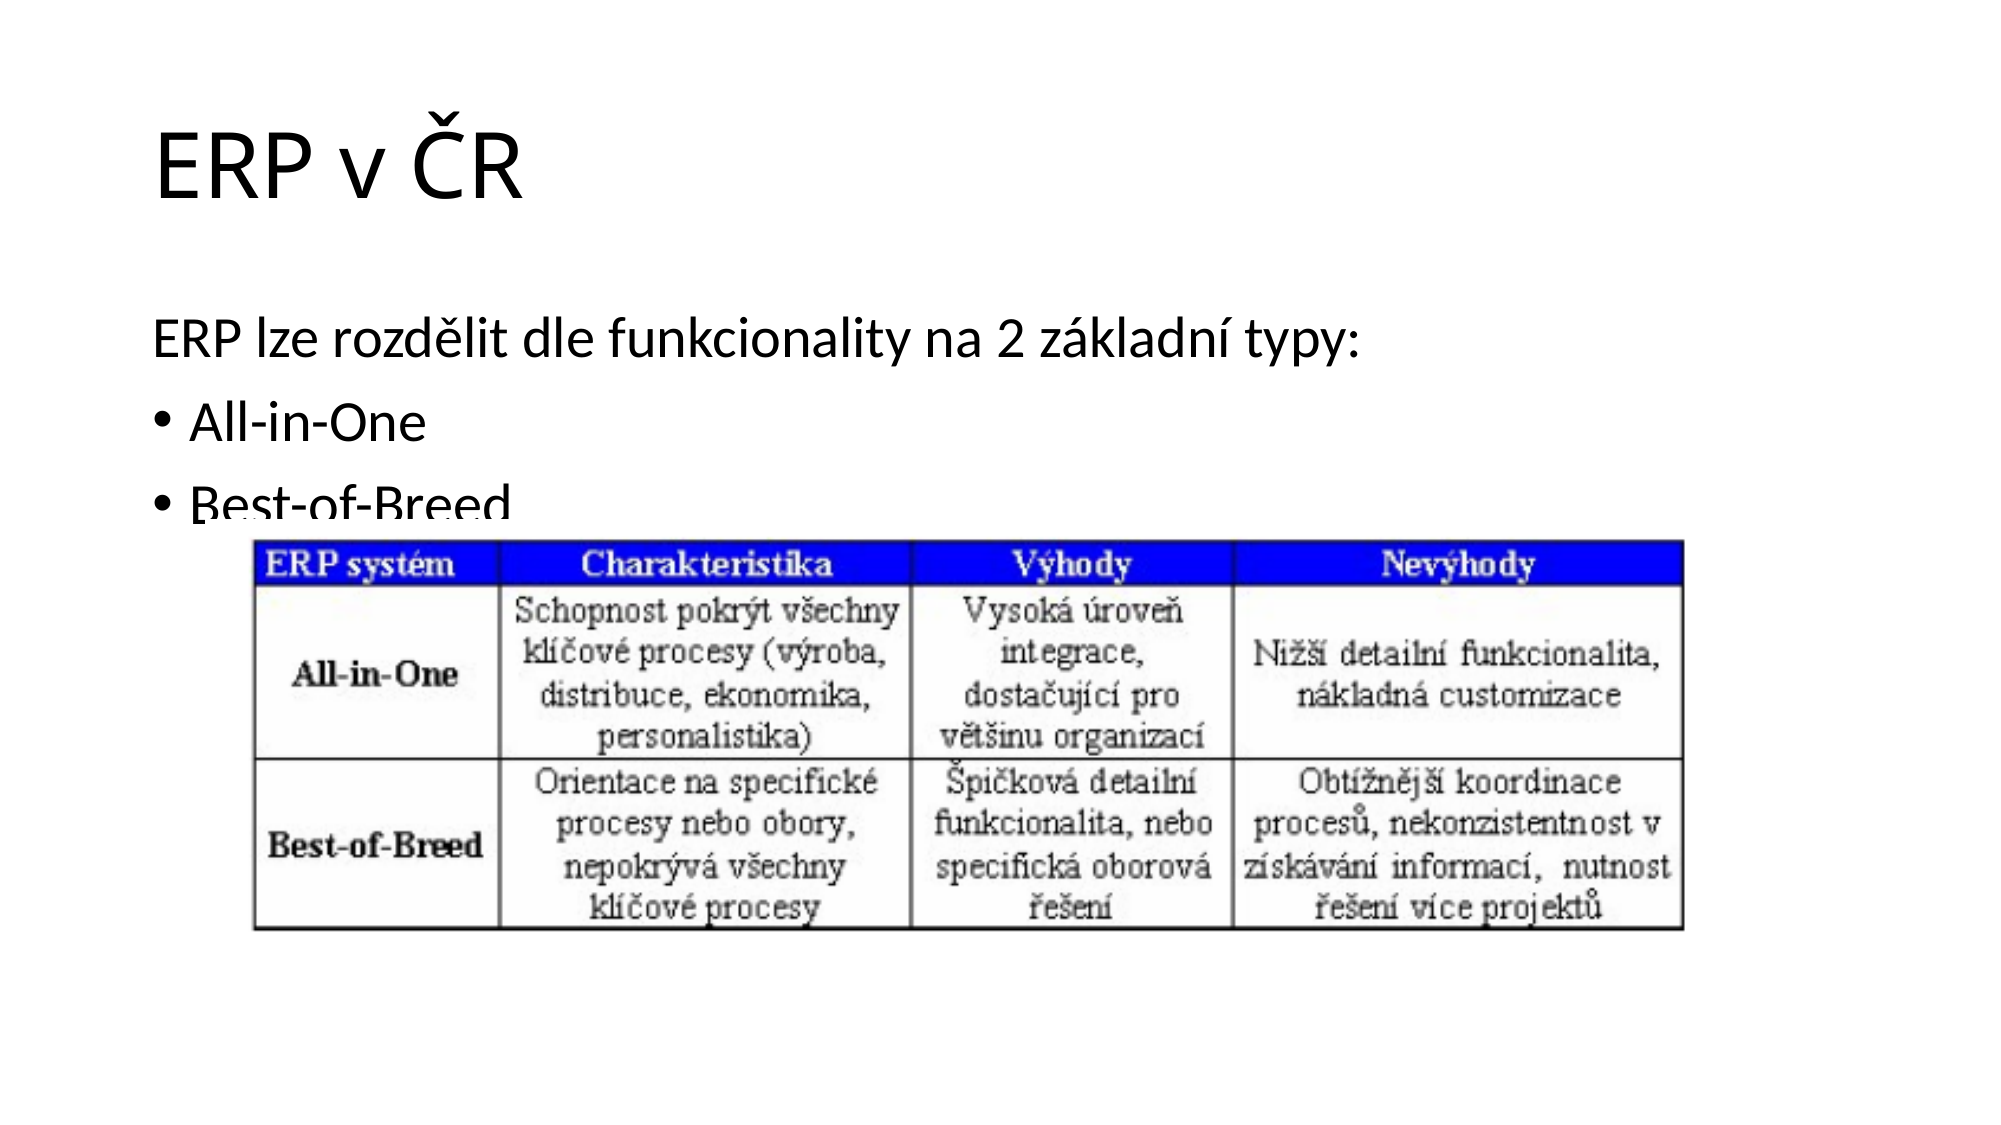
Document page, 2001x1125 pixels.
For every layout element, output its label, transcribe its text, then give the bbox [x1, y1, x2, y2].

picture [205, 519, 1738, 948]
title ERP v ČR [137, 59, 1863, 278]
list ERP lze rozdělit dle funkcionality na 2 základní typy: All-in-One Best-of-Breed [137, 299, 1863, 1014]
